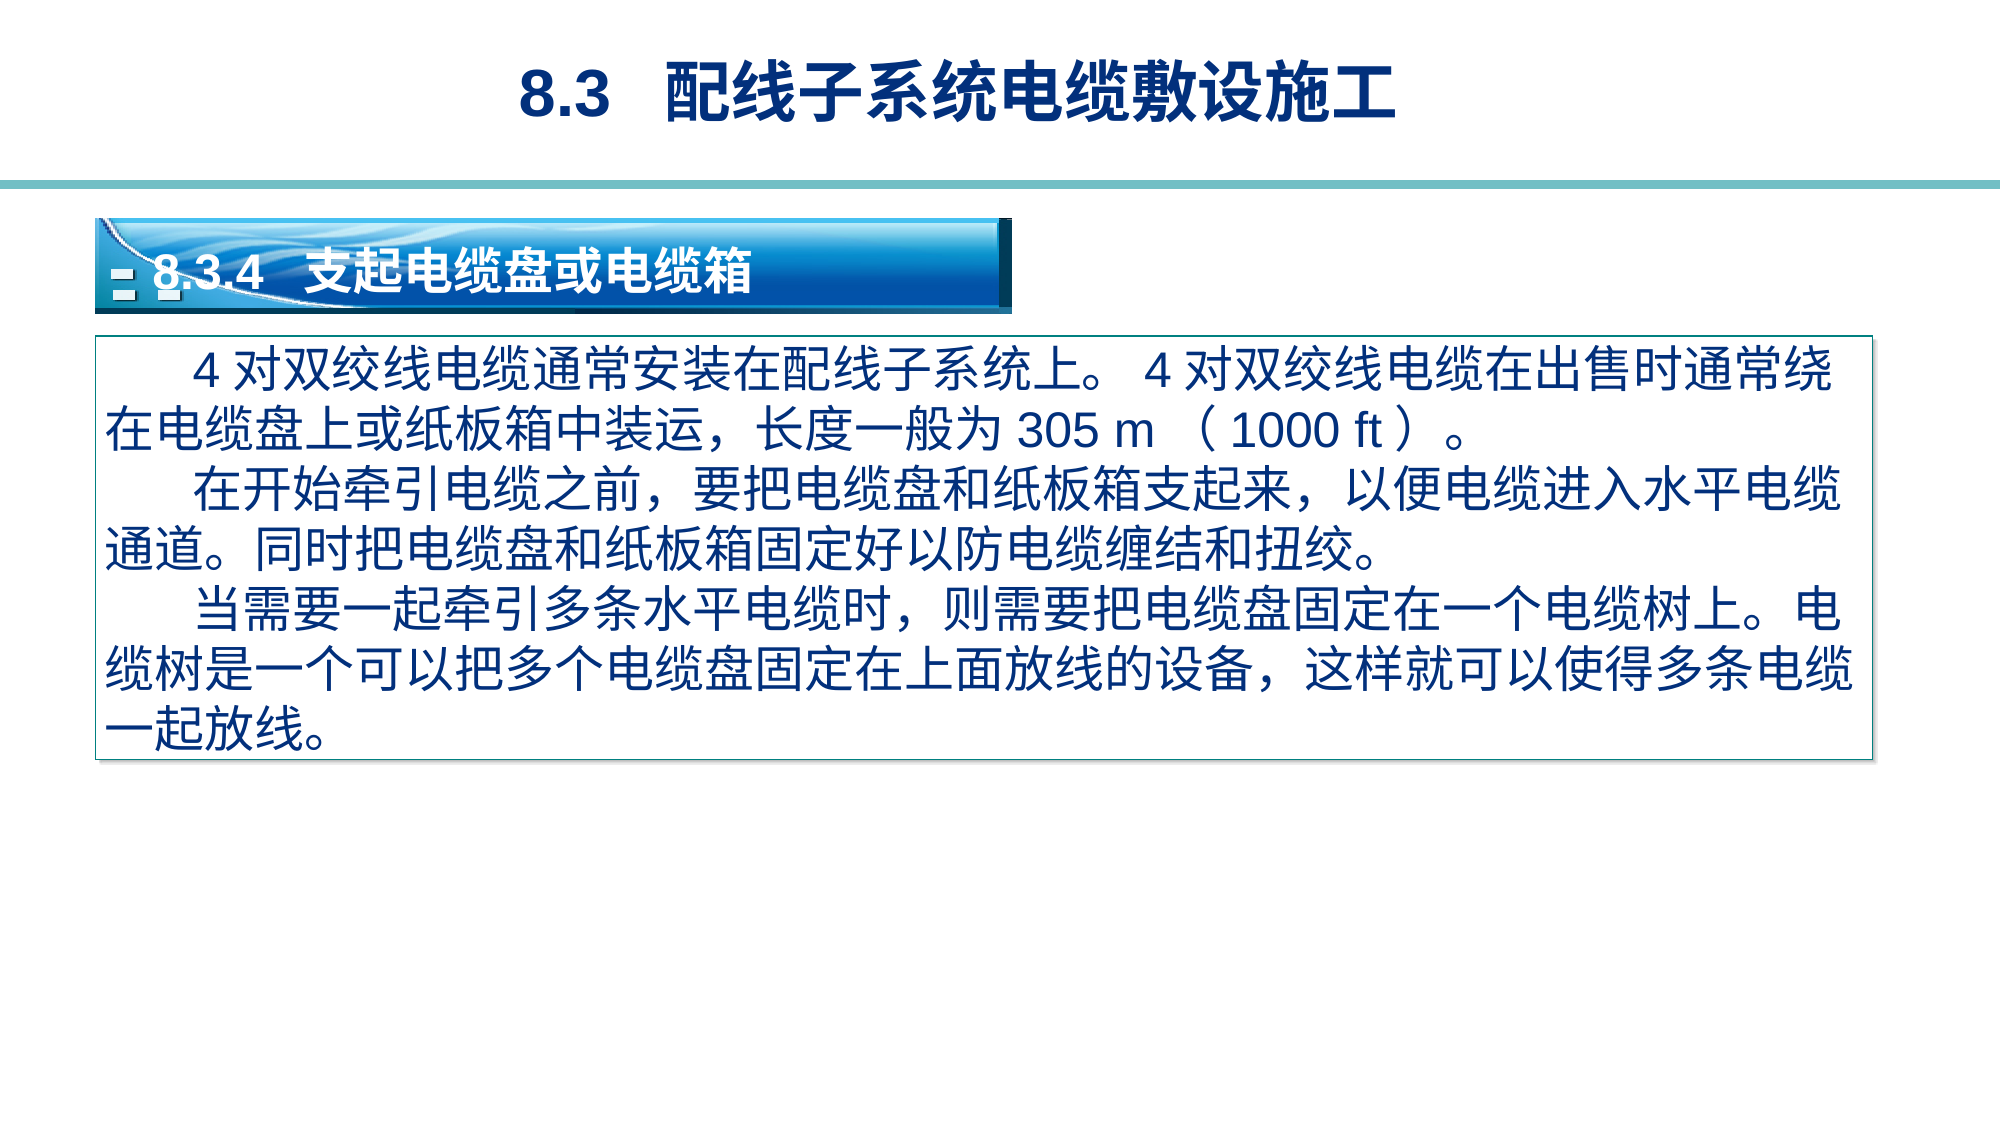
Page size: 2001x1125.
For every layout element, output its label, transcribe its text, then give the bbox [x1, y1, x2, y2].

picture [95, 218, 1000, 307]
text_box 4对双绞线电缆通常安装在配线子系统上。4对双绞线电缆在出售时通常绕在电缆盘上或纸板箱中装运，长度一般为305 m（1000 ft）。 在开始牵引电缆之前，要把电缆盘和纸板箱支起来，以便电缆进入水平电缆通道。同时把电缆盘和纸板箱固定好以防电缆缠结和扭绞。 当需要一起牵引多条水平电缆时，则需要把电缆盘固定在一个电缆树上。电缆树是一个可以把多个电缆盘固定在上面放线的设备，这样就可以使得多条电缆一起放线。 [95, 336, 1873, 760]
text_box 8.3 配线子系统电缆敷设施工 [503, 42, 1704, 138]
picture [576, 308, 1013, 314]
